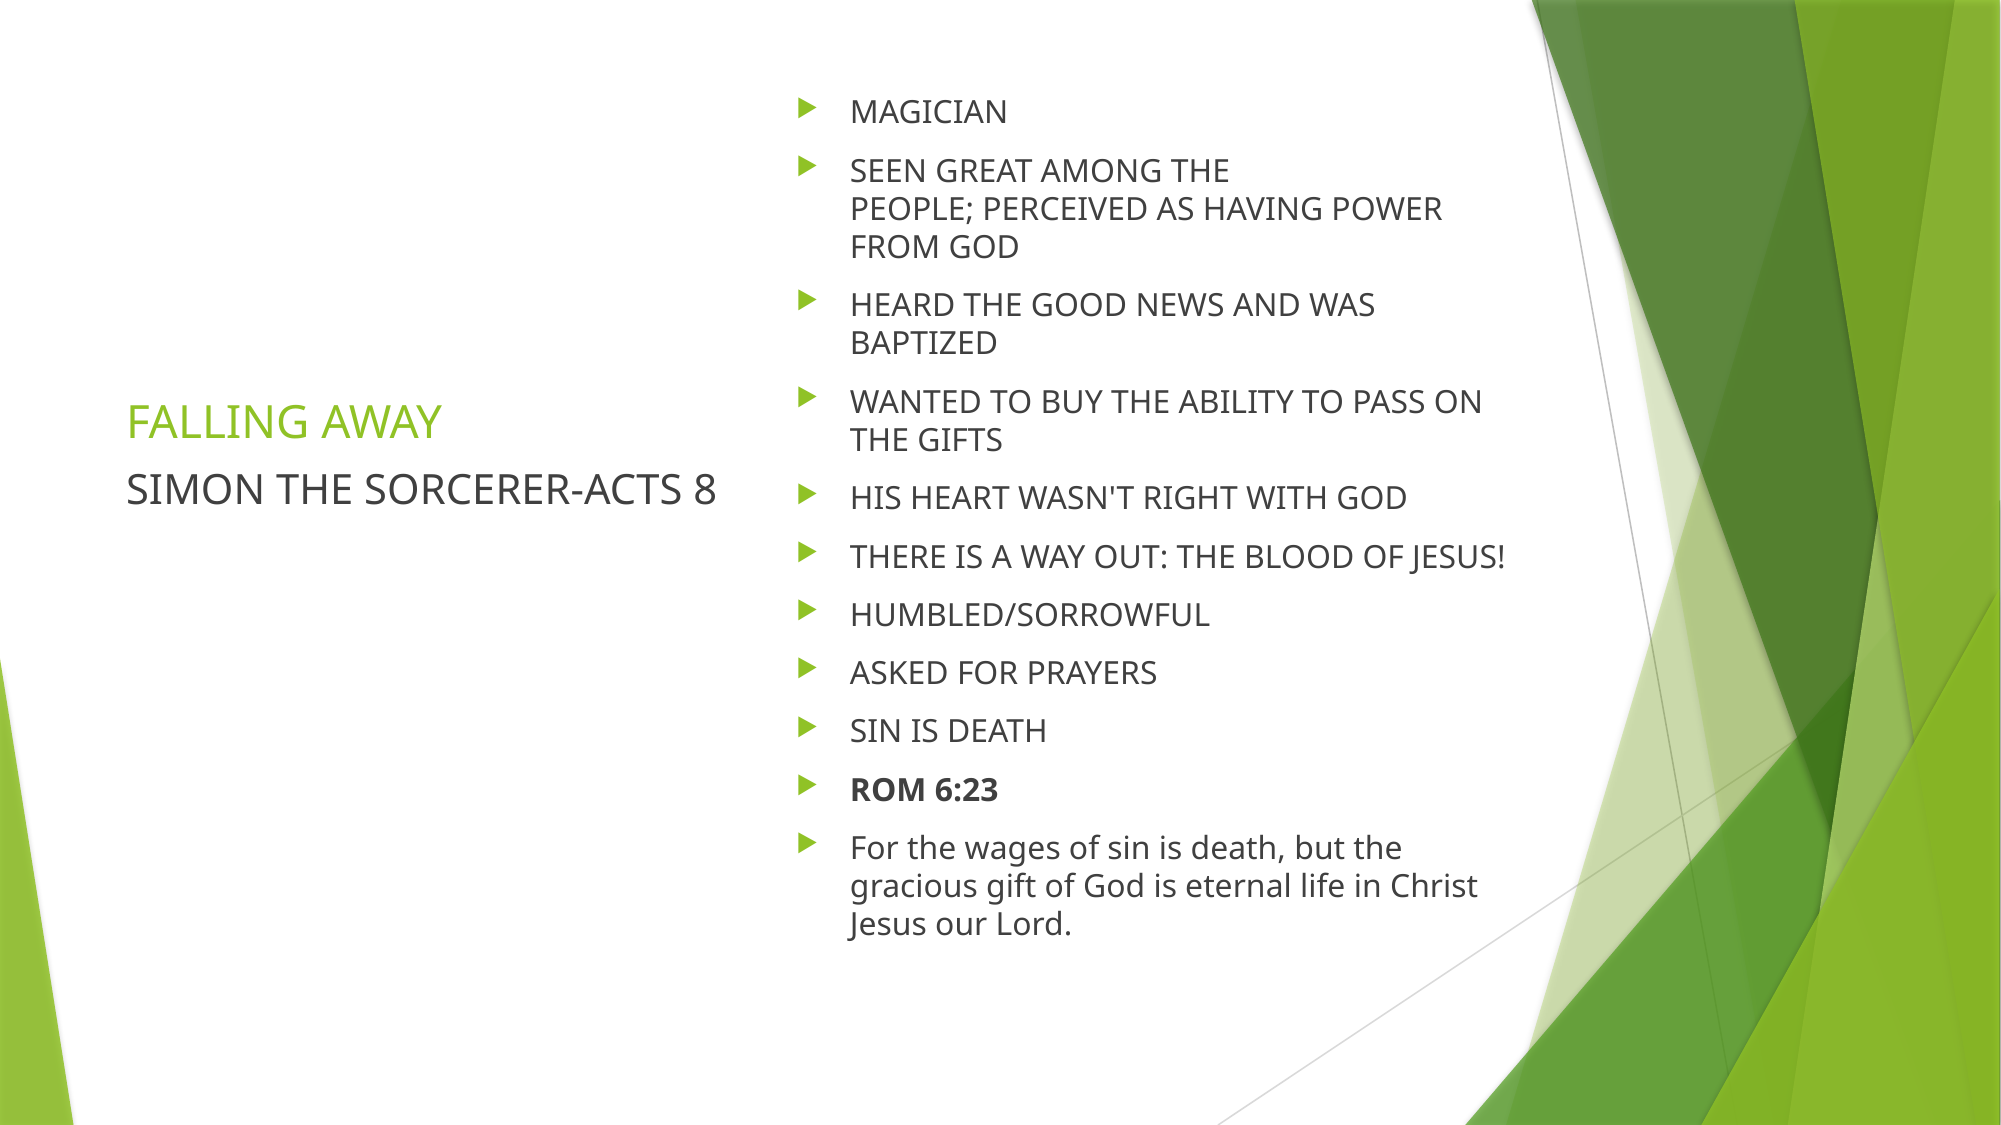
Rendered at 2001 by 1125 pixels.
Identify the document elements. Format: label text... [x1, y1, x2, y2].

list MAGICIAN SEEN GREAT AMONG THE PEOPLE; PERCEIVED AS HAVING POWER FROM GOD HEARD THE GOOD NEWS AND WAS BAPTIZED WANTED TO BUY THE ABILITY TO PASS ON THE GIFTS HIS HEART WASN'T RIGHT WITH GOD THERE IS A WAY OUT: THE BLOOD OF JESUS! HUMBLED/SORROWFUL ASKED FOR PRAYERS SIN IS DEATH ROM 6:23 For the wages of sin is death, but the gracious gift of God is eternal life in Christ Jesus our Lord. [780, 84, 1522, 991]
title FALLING AWAY [111, 245, 744, 455]
list SIMON THE SORCERER-ACTS 8 [111, 455, 744, 880]
